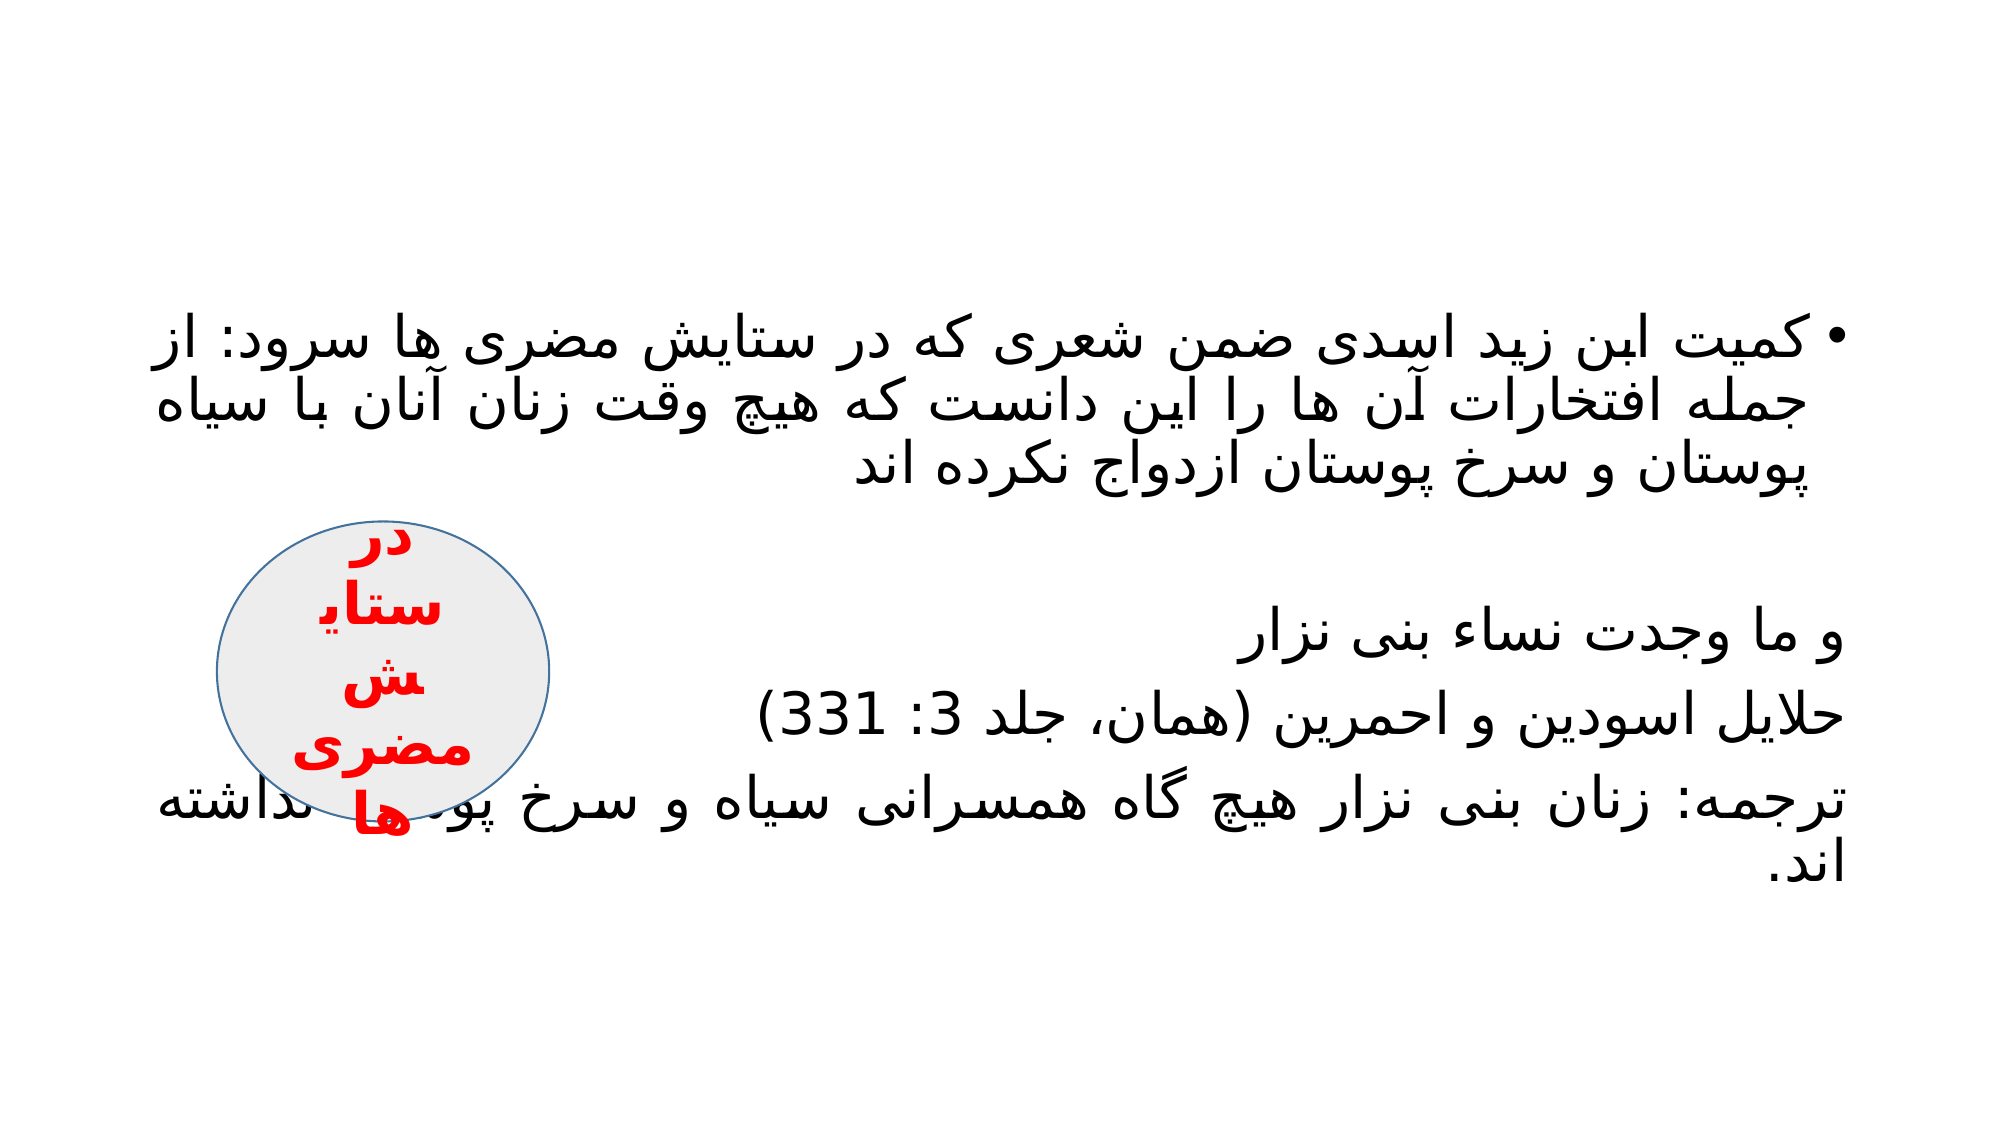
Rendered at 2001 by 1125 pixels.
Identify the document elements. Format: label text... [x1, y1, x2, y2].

text_box در ستایش مضری ها [215, 520, 551, 823]
list کمیت ابن زید اسدی ضمن شعری که در ستایش مضری ها سرود: از جمله افتخارات آن ها را این دانست که هیچ وقت زنان آنان با سیاه پوستان و سرخ پوستان ازدواج نکرده اند و ما وجدت نساء بنی نزار حلایل اسودین و احمرین (همان، جلد 3: 331) ترجمه: زنان بنی نزار هیچ گاه همسرانی سیاه و سرخ پوست نداشته اند. [137, 299, 1863, 1014]
